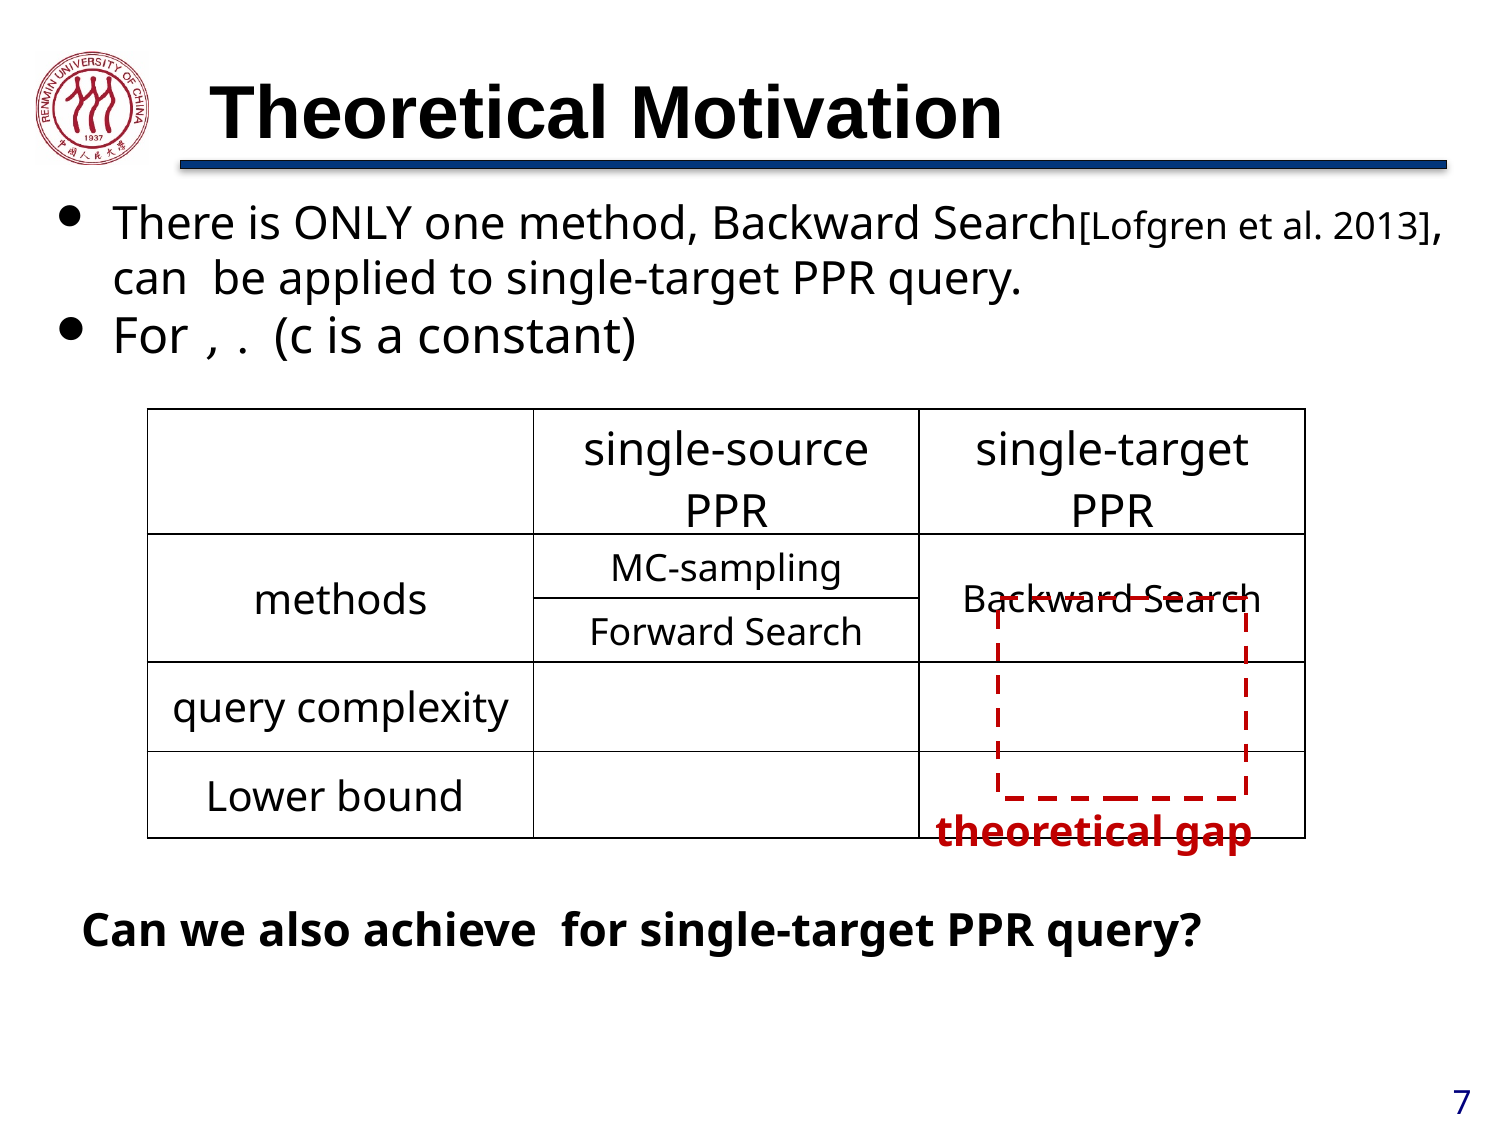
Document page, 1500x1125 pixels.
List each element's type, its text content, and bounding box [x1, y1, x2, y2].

picture [35, 51, 149, 165]
text_box [996, 596, 1248, 801]
title Theoretical Motivation [194, 15, 1500, 201]
